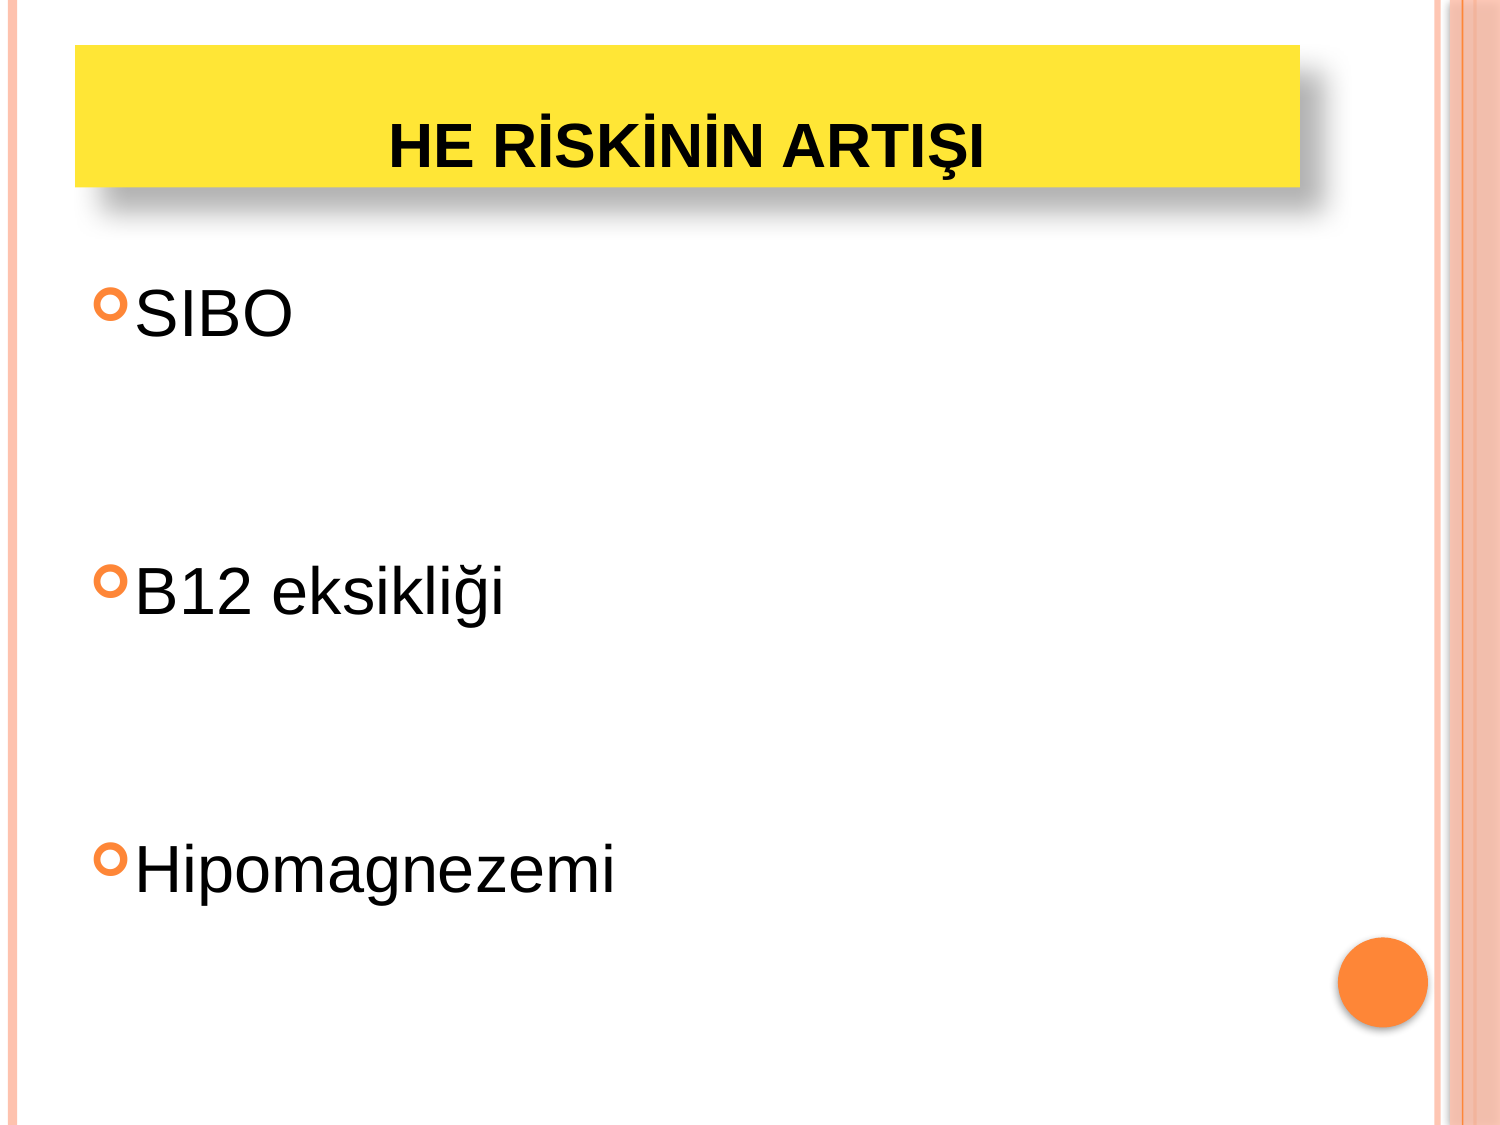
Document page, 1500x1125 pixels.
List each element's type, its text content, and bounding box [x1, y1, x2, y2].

list SIBO B12 eksikliği Hipomagnezemi [75, 262, 1300, 1062]
title He riskinin artışı [75, 45, 1300, 188]
